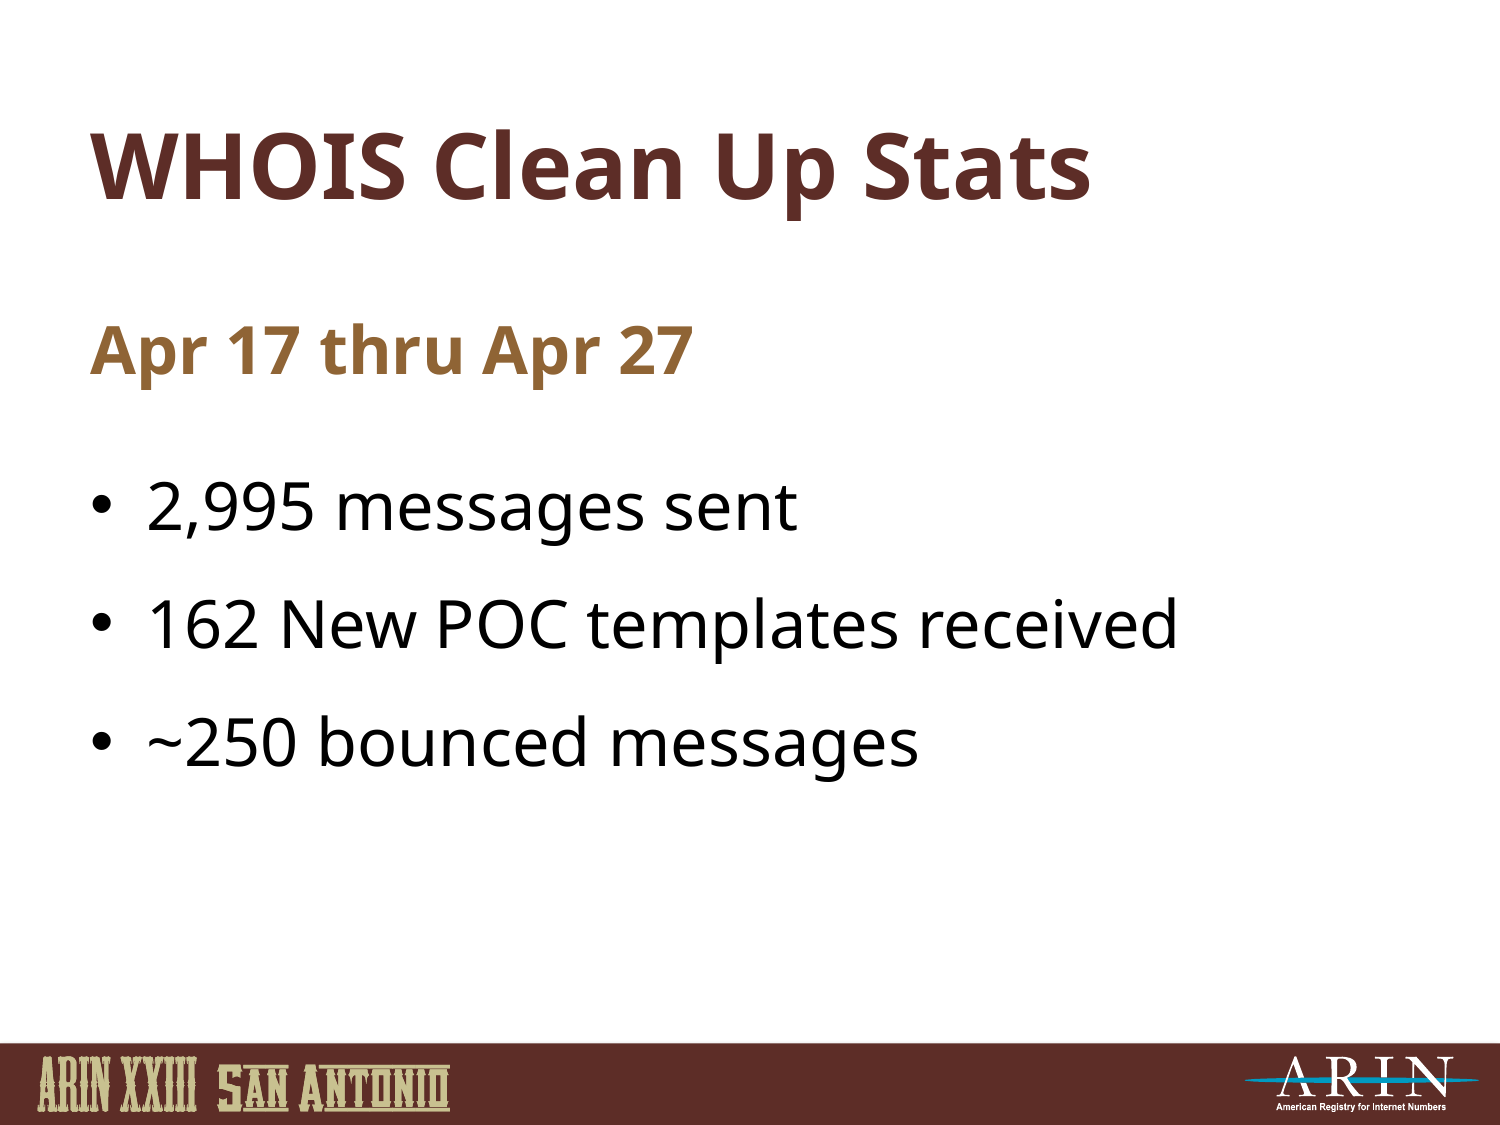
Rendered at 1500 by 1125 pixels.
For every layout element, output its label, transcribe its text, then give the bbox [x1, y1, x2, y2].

list Apr 17 thru Apr 27 2,995 messages sent 162 New POC templates received ~250 bounced messages [74, 299, 1426, 813]
title WHOIS Clean Up Stats [74, 87, 1276, 238]
